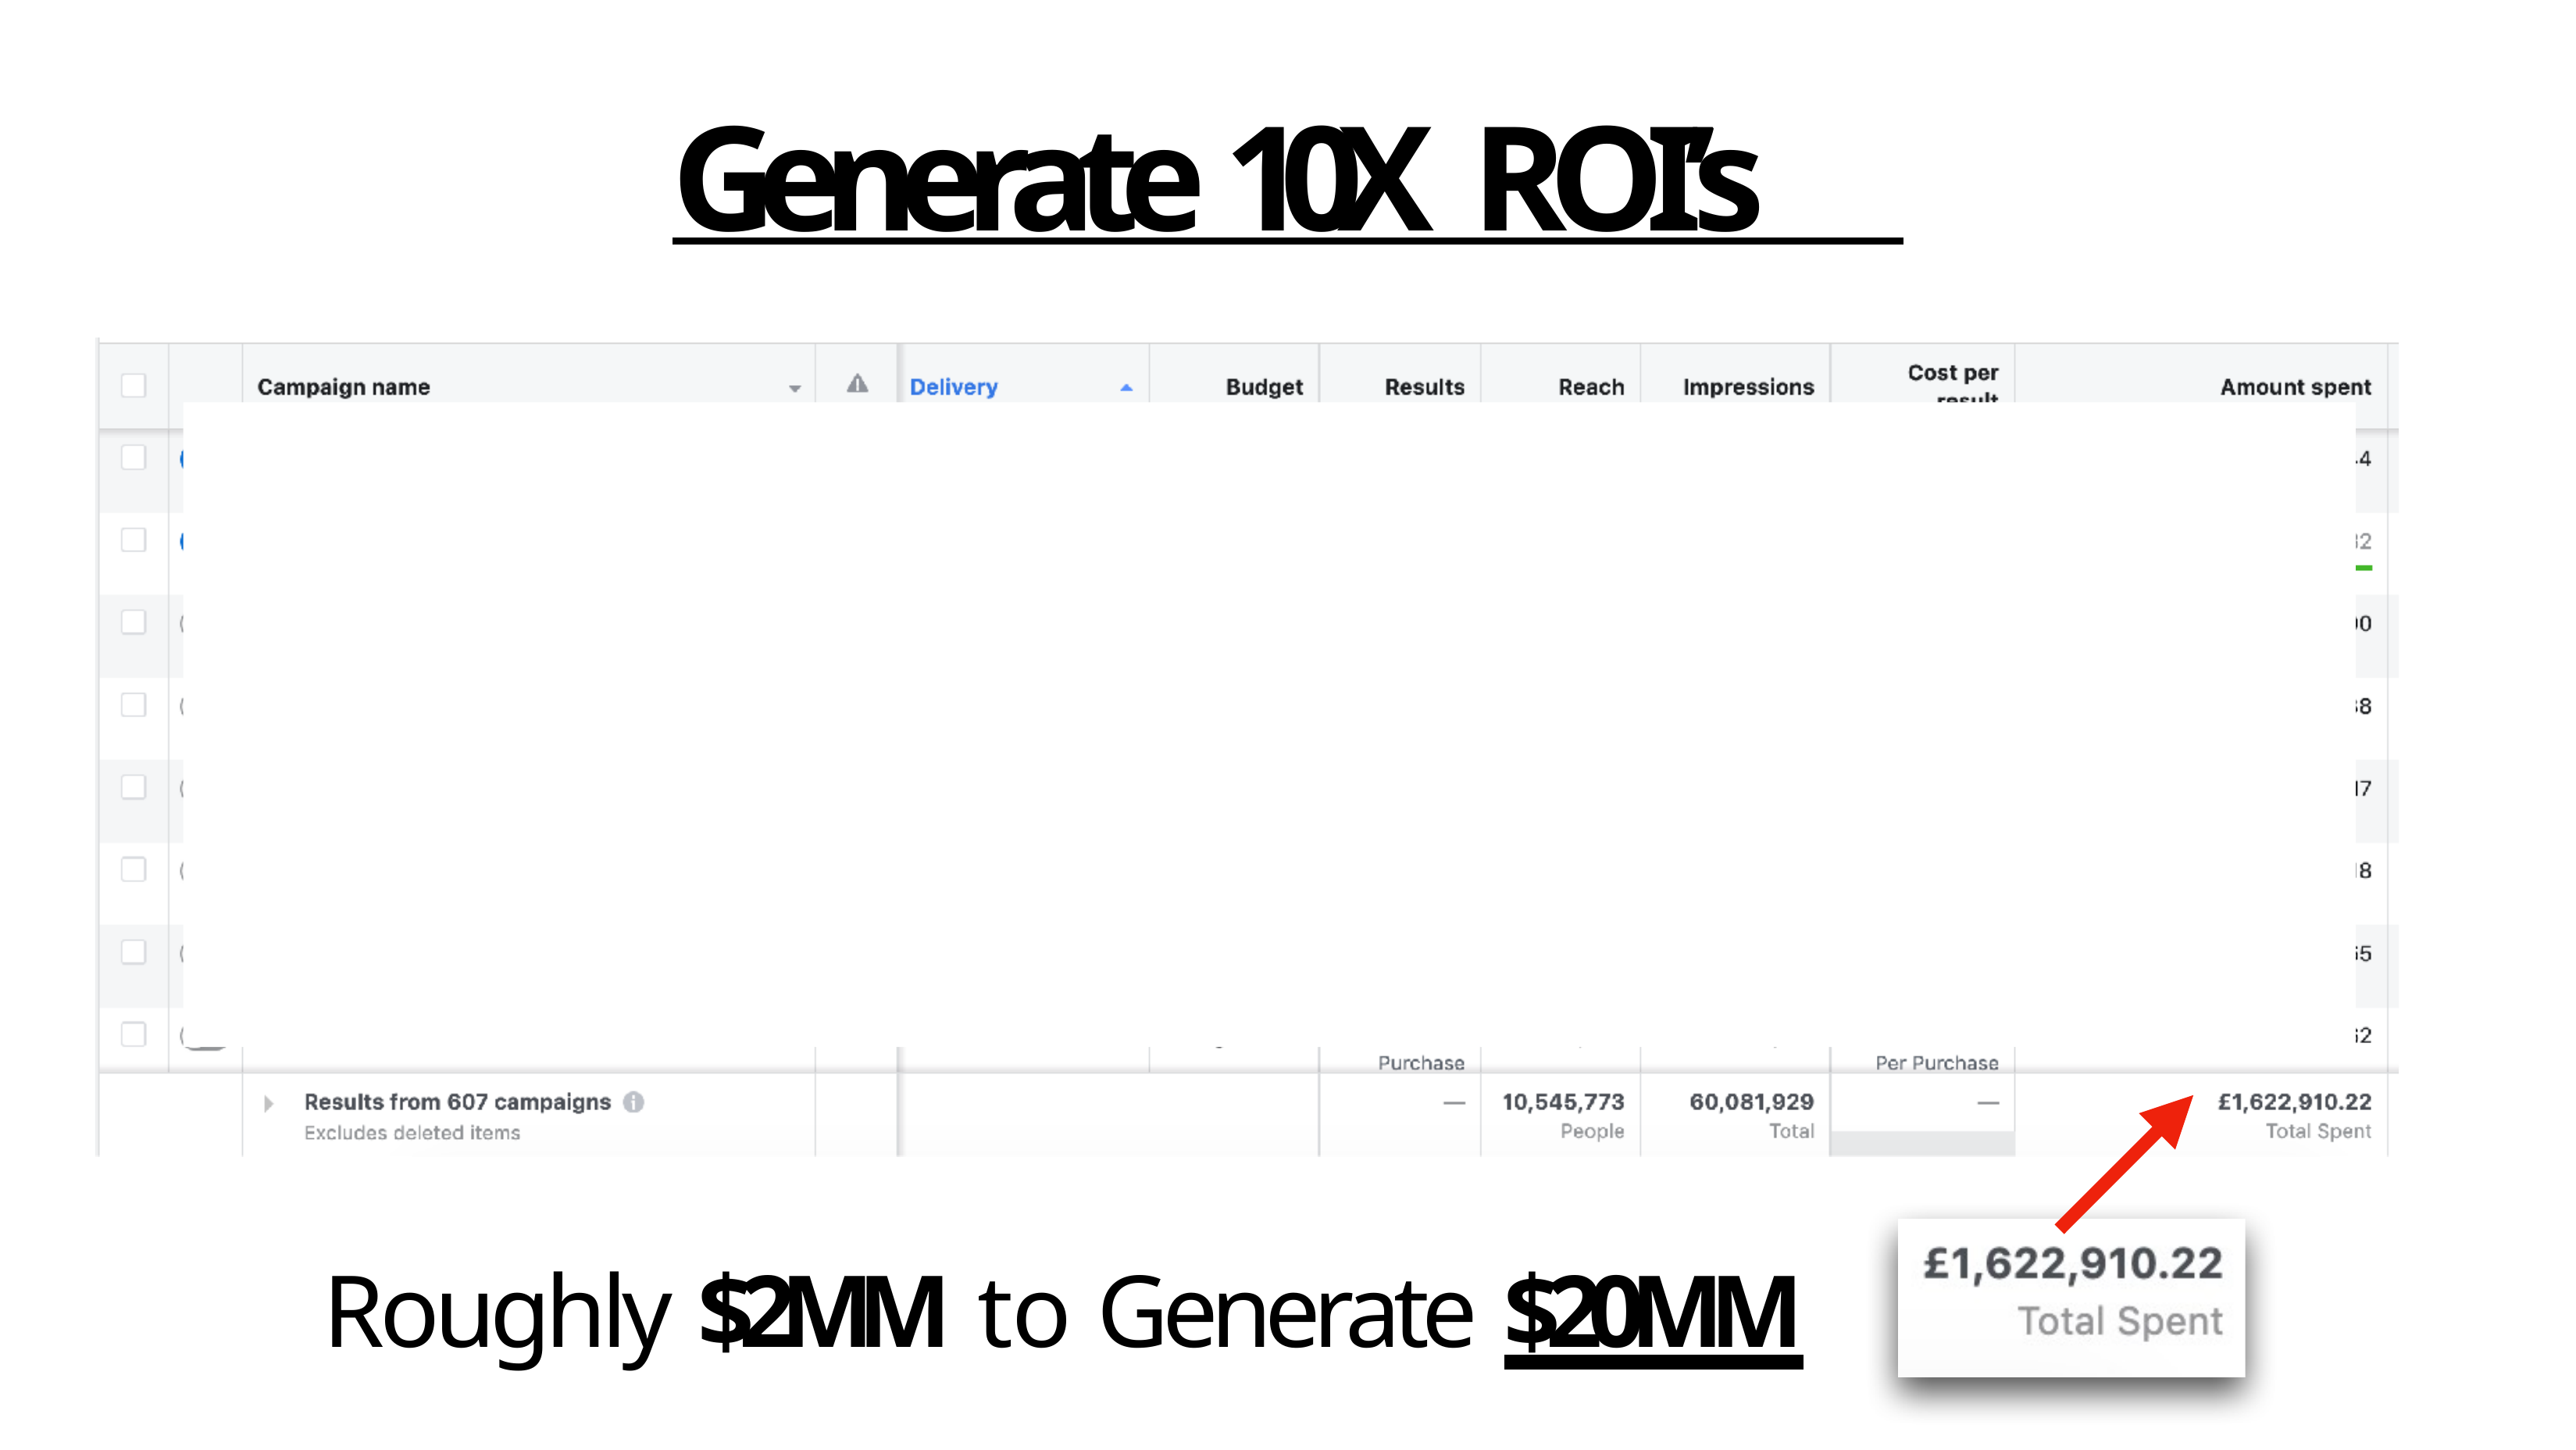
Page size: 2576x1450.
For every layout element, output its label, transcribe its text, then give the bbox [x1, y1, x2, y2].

title Generate 10X ROI’s [670, 84, 1905, 328]
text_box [95, 338, 2399, 1427]
